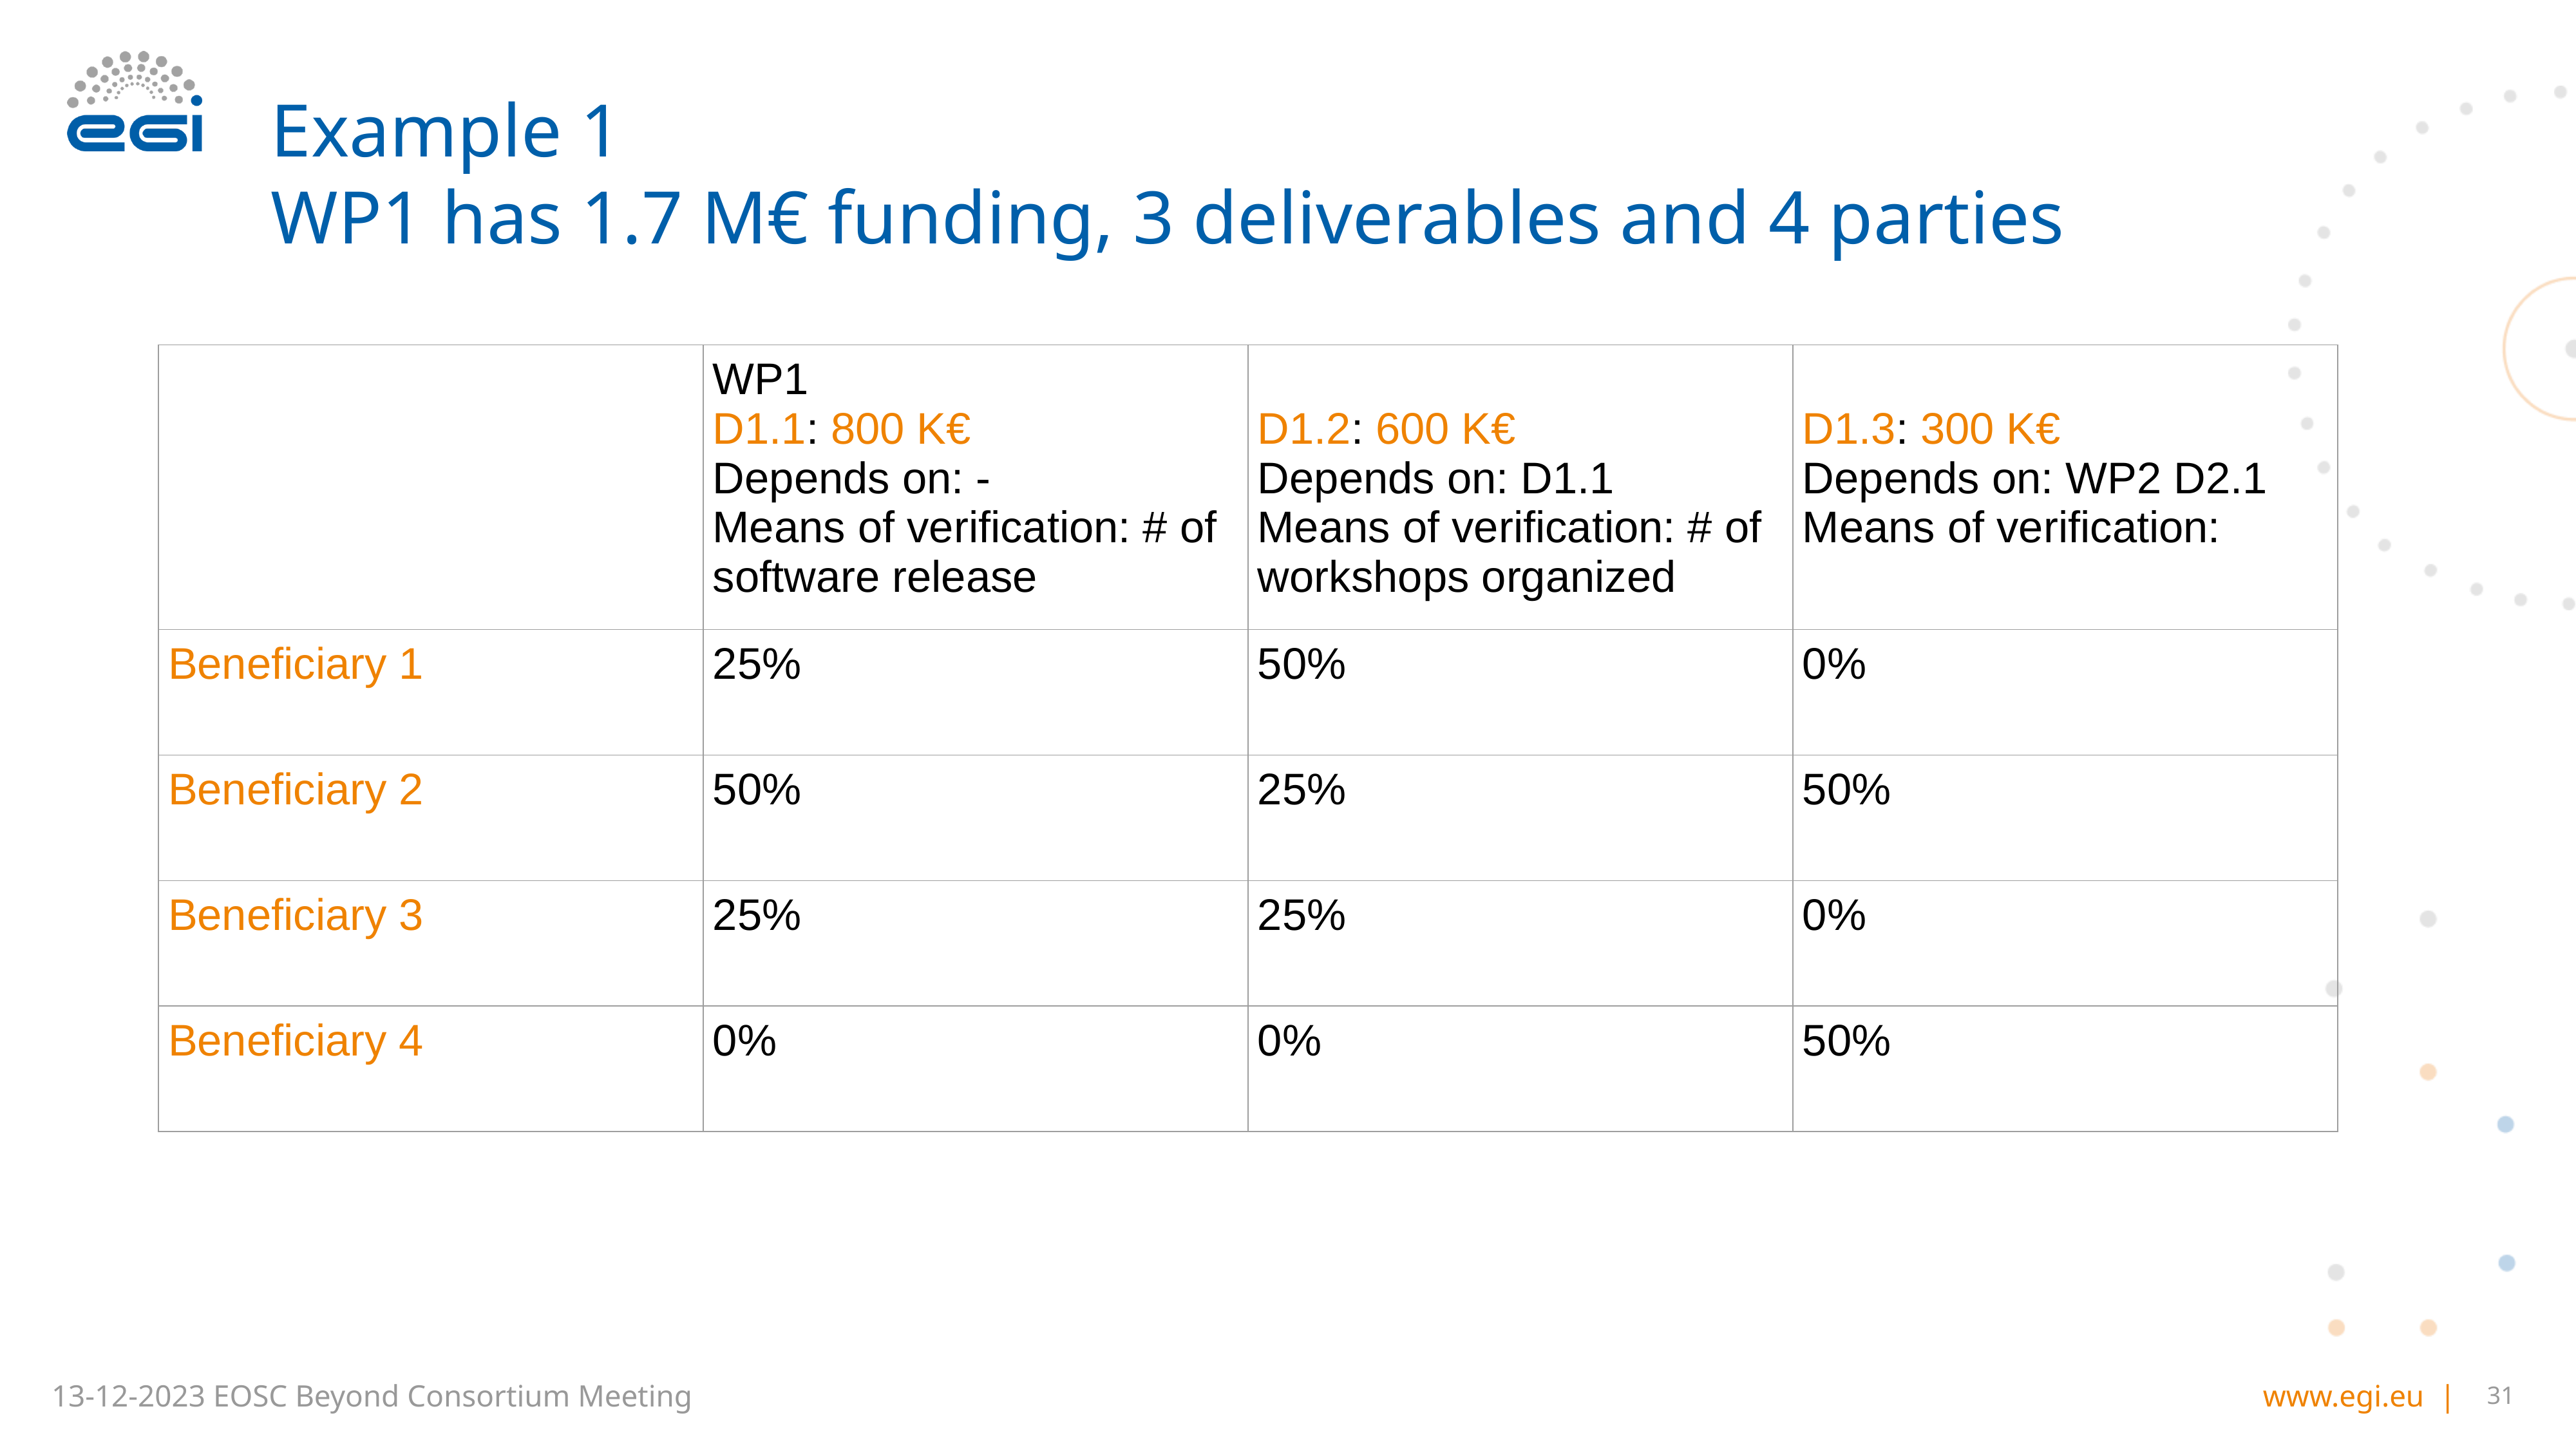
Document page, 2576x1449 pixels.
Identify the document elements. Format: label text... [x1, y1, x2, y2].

table_header D1.3: 300 K€ Depends on: WP2 D2.1 Means of verification: [1794, 345, 2337, 629]
table_header WP1 D1.1: 800 K€ Depends on: - Means of verification: # of software release [704, 345, 1247, 629]
slide_number 31 [2452, 971, 2524, 1449]
table_cell 25% [704, 881, 1247, 1005]
table_cell Beneficiary 1 [159, 630, 703, 755]
table_cell 50% [1794, 755, 2337, 880]
table_cell 50% [1249, 630, 1792, 755]
table_cell 0% [704, 1007, 1247, 1131]
table_cell 50% [1794, 1007, 2337, 1131]
table_cell Beneficiary 4 [159, 1007, 703, 1131]
table_cell 0% [1249, 1007, 1792, 1131]
title Example 1 WP1 has 1.7 M€ funding, 3 deliverables and 4 parties [270, 50, 2576, 292]
table_cell 0% [1794, 881, 2337, 1005]
table_header [159, 345, 703, 629]
table_cell 50% [704, 755, 1247, 880]
table_cell Beneficiary 2 [159, 755, 703, 880]
table_cell 25% [1249, 755, 1792, 880]
table_cell 25% [1249, 881, 1792, 1005]
table_header D1.2: 600 K€ Depends on: D1.1 Means of verification: # of workshops organized [1249, 345, 1792, 629]
picture [67, 51, 202, 151]
table_cell 0% [1794, 630, 2337, 755]
table_cell Beneficiary 3 [159, 881, 703, 1005]
table_cell 25% [704, 630, 1247, 755]
